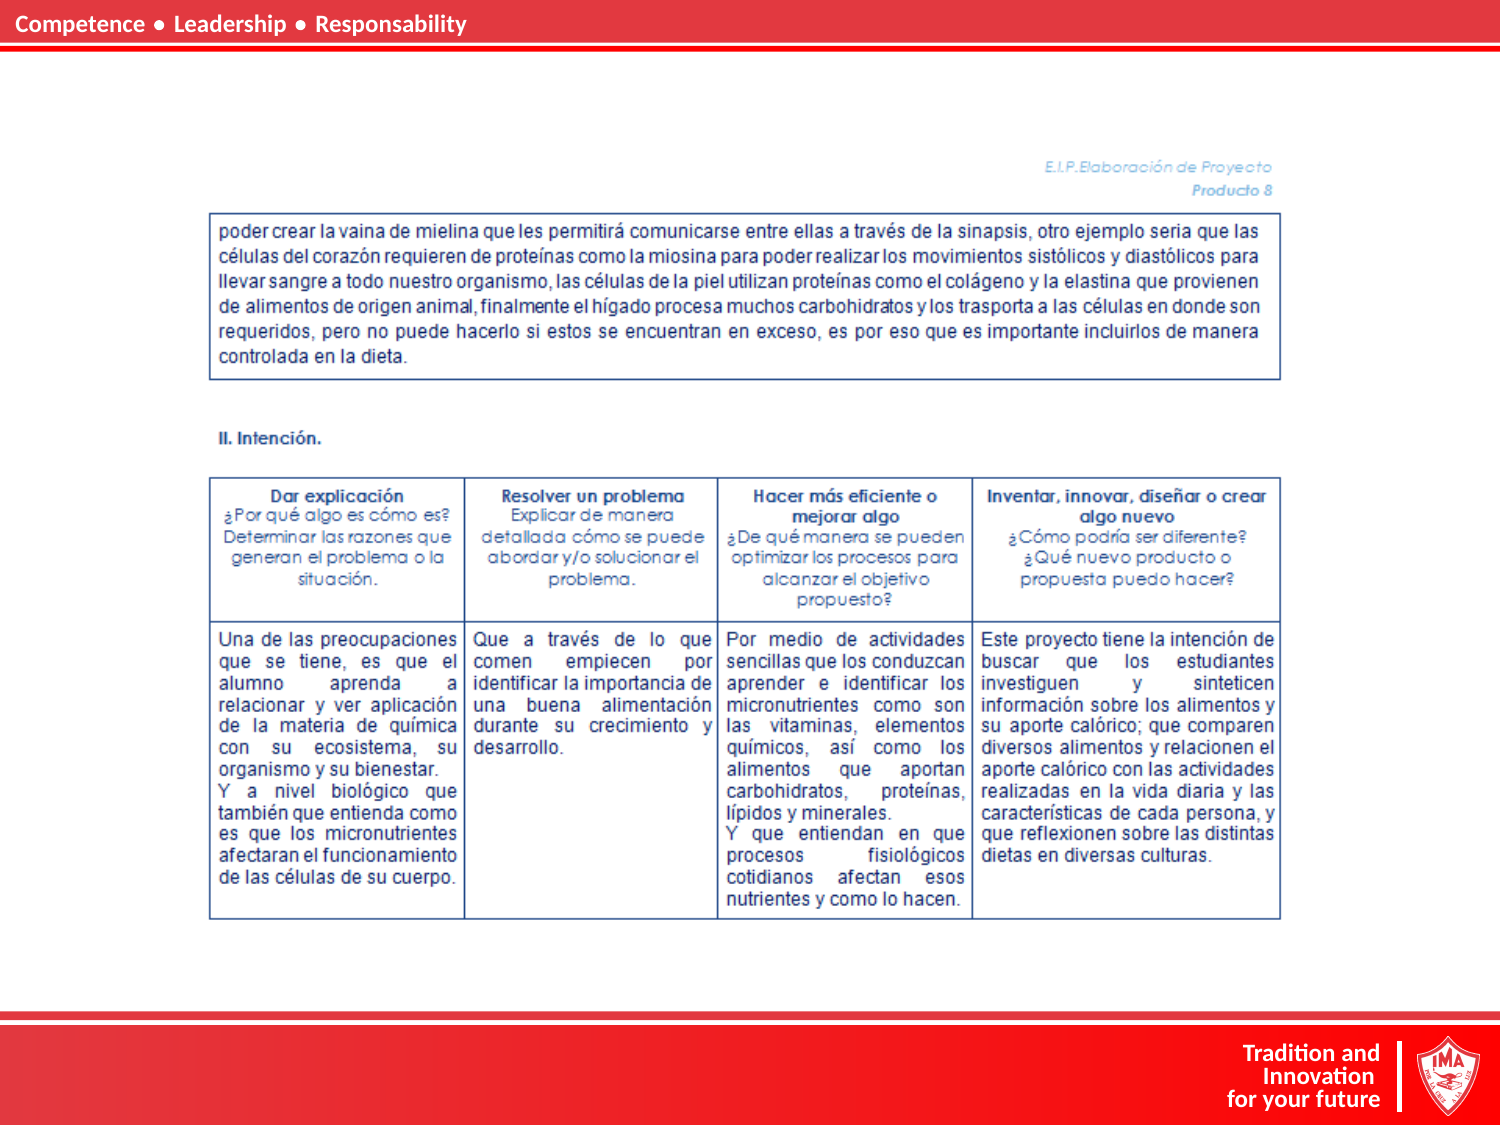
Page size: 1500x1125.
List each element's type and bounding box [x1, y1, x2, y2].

picture [170, 136, 1331, 976]
picture [1417, 1036, 1480, 1116]
